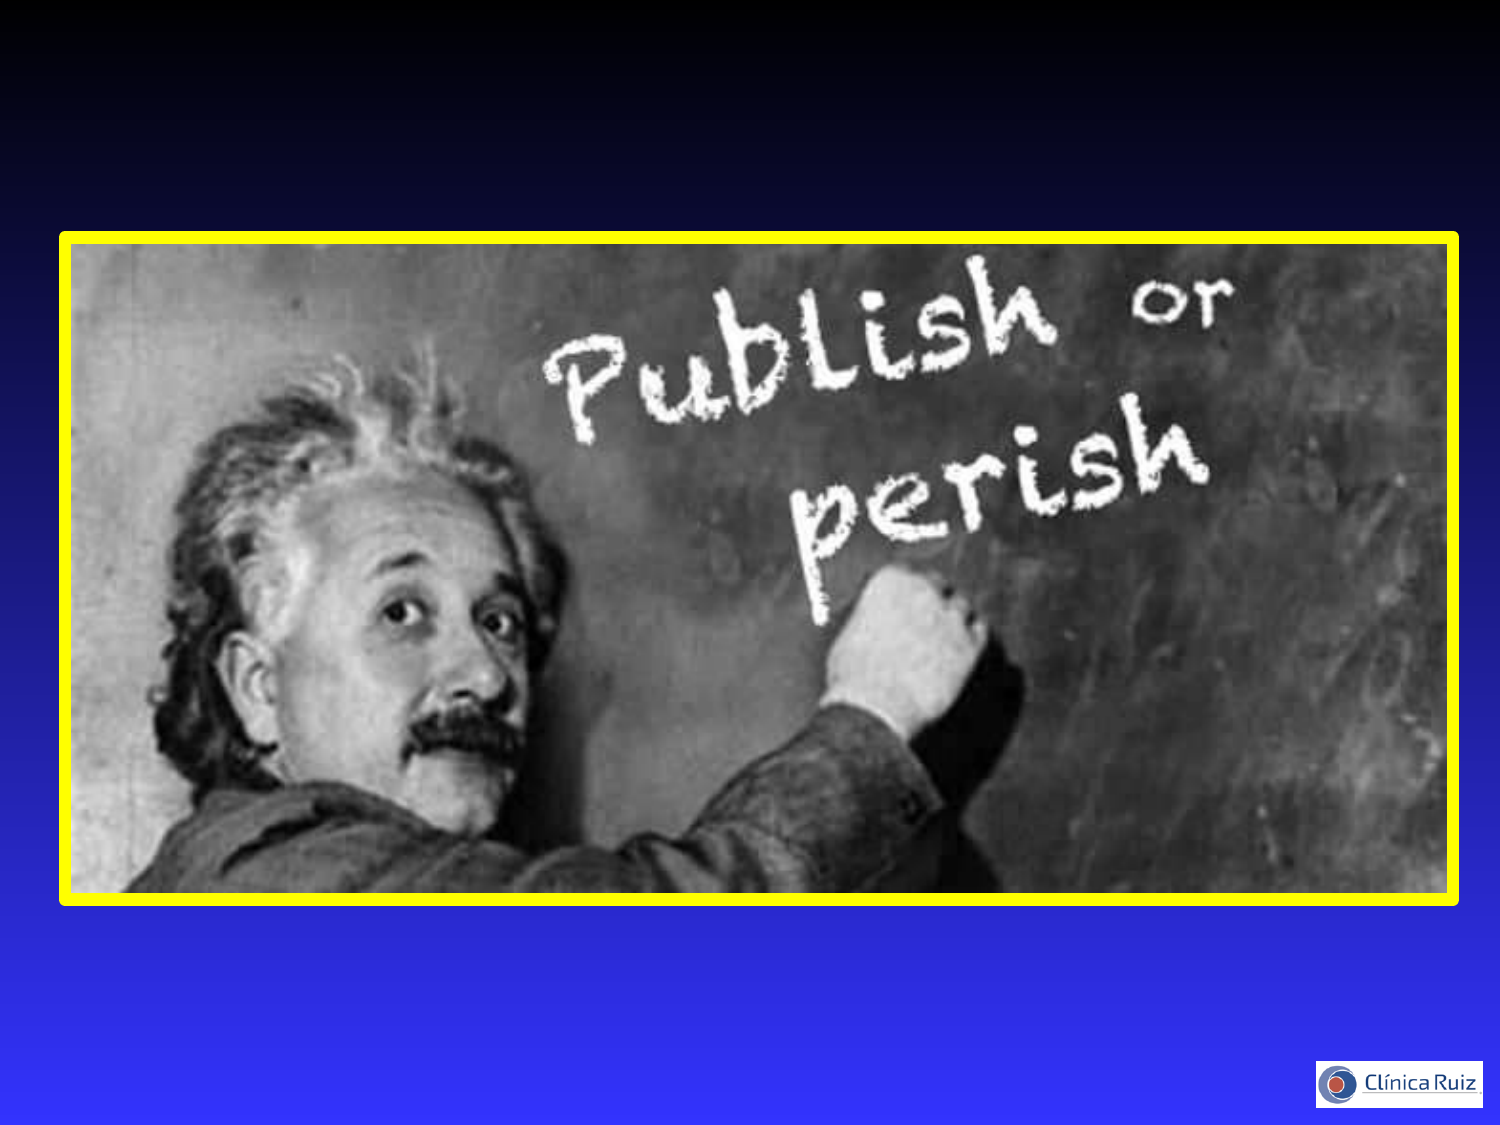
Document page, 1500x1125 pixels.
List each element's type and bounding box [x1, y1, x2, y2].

picture [70, 243, 1448, 894]
picture [1316, 1060, 1483, 1109]
